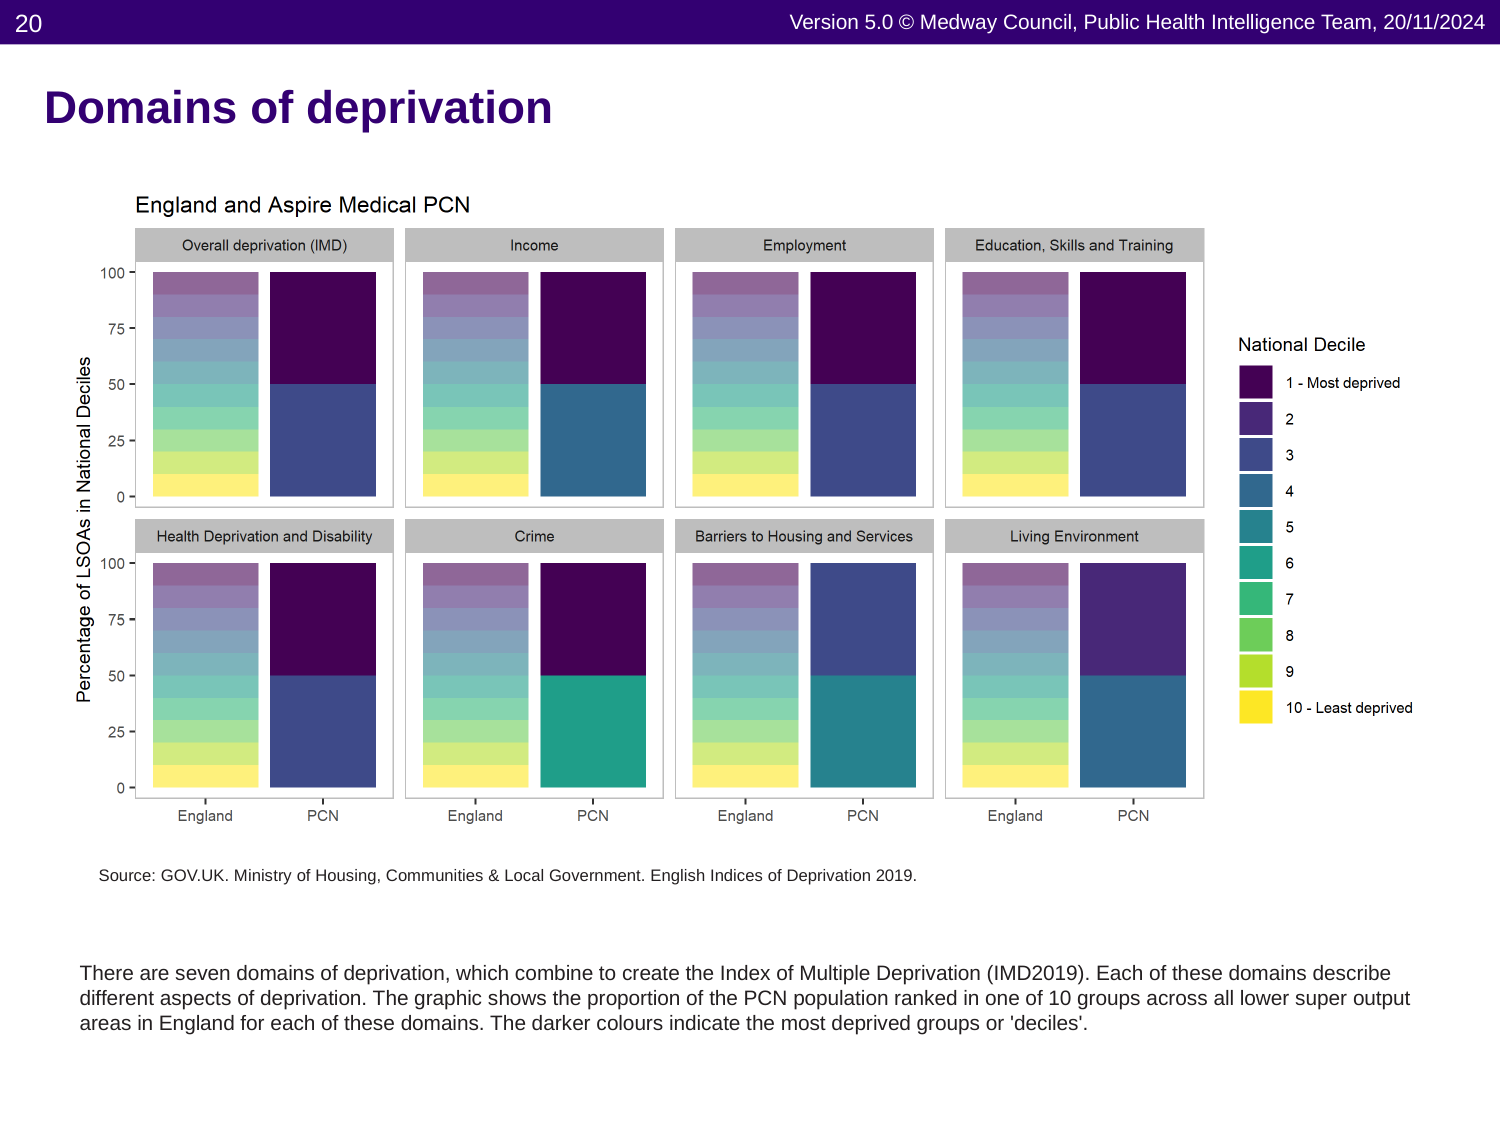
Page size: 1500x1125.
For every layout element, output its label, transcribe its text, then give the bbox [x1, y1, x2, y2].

title Domains of deprivation [29, 70, 1471, 138]
list Source: GOV.UK. Ministry of Housing, Communities & Local Government. English Indices of Deprivation 2019. [64, 857, 1436, 929]
list Version 5.0 © Medway Council, Public Health Intelligence Team, 20/11/2024 [419, 0, 1500, 43]
list 20 [0, 0, 95, 95]
list There are seven domains of deprivation, which combine to create the Index of Multiple Deprivation (IMD2019). Each of these domains describe different aspects of deprivation. The graphic shows the proportion of the PCN population ranked in one of 10 groups across all lower super output areas in England for each of these domains. The darker colours indicate the most deprived groups or 'deciles'. [64, 952, 1436, 1106]
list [64, 184, 1436, 835]
